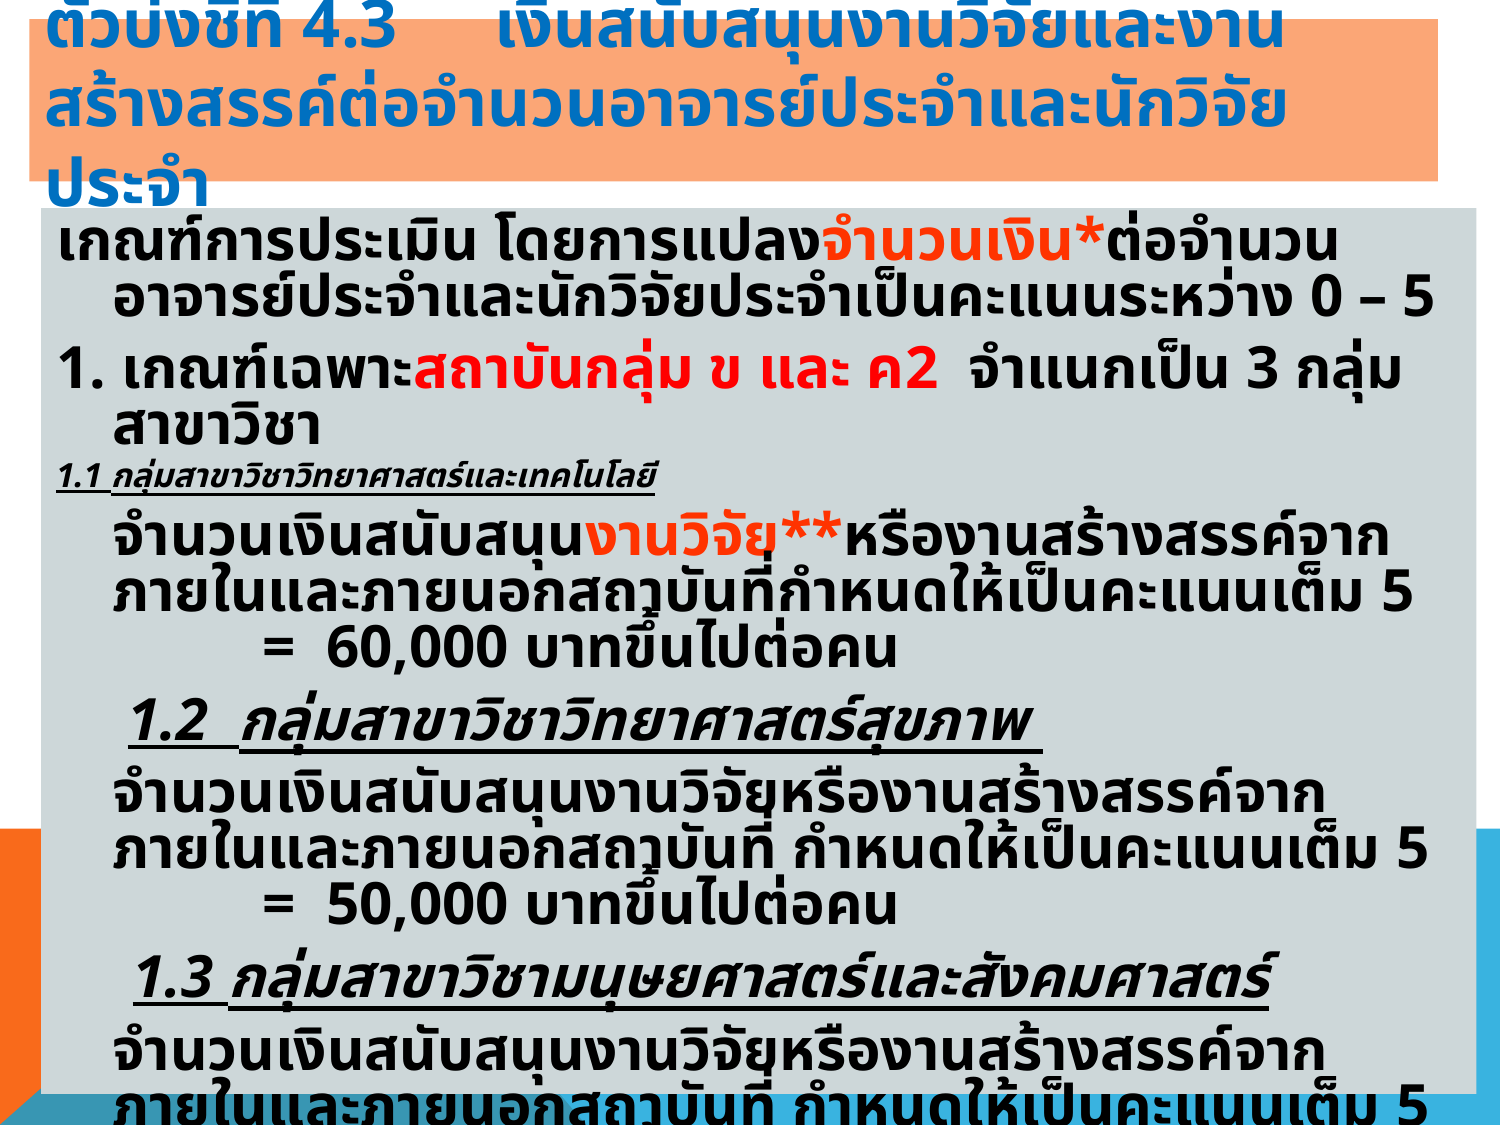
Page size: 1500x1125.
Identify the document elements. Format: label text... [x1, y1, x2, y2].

title ตัวบ่งชี้ที่ 4.3 เงินสนับสนุนงานวิจัยและงานสร้างสรรค์ต่อจำนวนอาจารย์ประจำและนักวิจัยประจำ [29, 19, 1438, 182]
list เกณฑ์การประเมิน โดยการแปลงจำนวนเงิน*ต่อจำนวนอาจารย์ประจำและนักวิจัยประจำเป็นคะแนนระหว่าง 0 – 5 1. เกณฑ์เฉพาะสถาบันกลุ่ม ข และ ค2 จำแนกเป็น 3 กลุ่มสาขาวิชา 1.1 กลุ่มสาขาวิชาวิทยาศาสตร์และเทคโนโลยี จำนวนเงินสนับสนุนงานวิจัย**หรืองานสร้างสรรค์จากภายในและภายนอกสถาบันที่กำหนดให้เป็นคะแนนเต็ม 5 = 60,000 บาทขึ้นไปต่อคน 1.2 กลุ่มสาขาวิชาวิทยาศาสตร์สุขภาพ จำนวนเงินสนับสนุนงานวิจัยหรืองานสร้างสรรค์จากภายในและภายนอกสถาบันที่ กำหนดให้เป็นคะแนนเต็ม 5 = 50,000 บาทขึ้นไปต่อคน 1.3 กลุ่มสาขาวิชามนุษยศาสตร์และสังคมศาสตร์ จำนวนเงินสนับสนุนงานวิจัยหรืองานสร้างสรรค์จากภายในและภายนอกสถาบันที่ กำหนดให้เป็นคะแนนเต็ม 5 = 25,000 บาทขึ้นไปต่อคน หมายเหตุ * นับเงิน In cash และแบ่งสัดส่วนหากร่วมวิจัยระหว่างหน่วยงาน ** นับได้ทั้งงานวิจัยเชิงวิชาการ วิจัยสถาบัน วิจัยการเรียนการสอน แต่เฉพาะงานของอาจารย์และนักวิจัย [40, 207, 1477, 1095]
